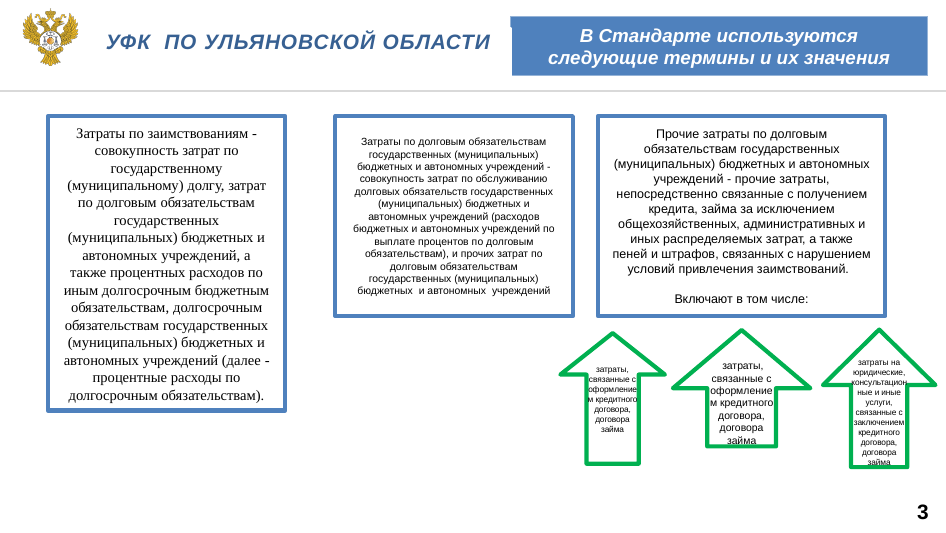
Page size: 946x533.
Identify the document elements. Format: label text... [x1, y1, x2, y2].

text_box В Стандарте используются следующие термины и их значения [510, 16, 928, 76]
text_box затраты на юридические, консультационные и иные услуги, связанные с заключением кредитного договора, договора займа [820, 327, 938, 470]
text_box Затраты по долговым обязательствам государственных (муниципальных) бюджетных и автономных учреждений - совокупность затрат по обслуживанию долговых обязательств государственных (муниципальных) бюджетных и автономных учреждений (расходов бюджетных и автономных учреждений по выплате процентов по долговым обязательствам), и прочих затрат по долговым обязательствам государственных (муниципальных) бюджетных и автономных учреждений [333, 114, 575, 318]
text_box затраты, связанные с оформлением кредитного договора, договора займа [670, 328, 813, 449]
text_box затраты, связанные с оформлением кредитного договора, договора займа [558, 331, 667, 466]
text_box Уфк по ульяновской области [83, 27, 512, 81]
text_box Затраты по заимствованиям - совокупность затрат по государственному (муниципальному) долгу, затрат по долговым обязательствам государственных (муниципальных) бюджетных и автономных учреждений, а также процентных расходов по иным долгосрочным бюджетным обязательствам, долгосрочным обязательствам государственных (муниципальных) бюджетных и автономных учреждений (далее - процентные расходы по долгосрочным обязательствам). [46, 114, 287, 413]
text_box Прочие затраты по долговым обязательствам государственных (муниципальных) бюджетных и автономных учреждений - прочие затраты, непосредственно связанные с получением кредита, займа за исключением общехозяйственных, административных и иных распределяемых затрат, а также пеней и штрафов, связанных с нарушением условий привлечения заимствований. Включают в том числе: [596, 114, 887, 318]
text_box 3 [870, 491, 944, 531]
text_box [22, 8, 79, 66]
